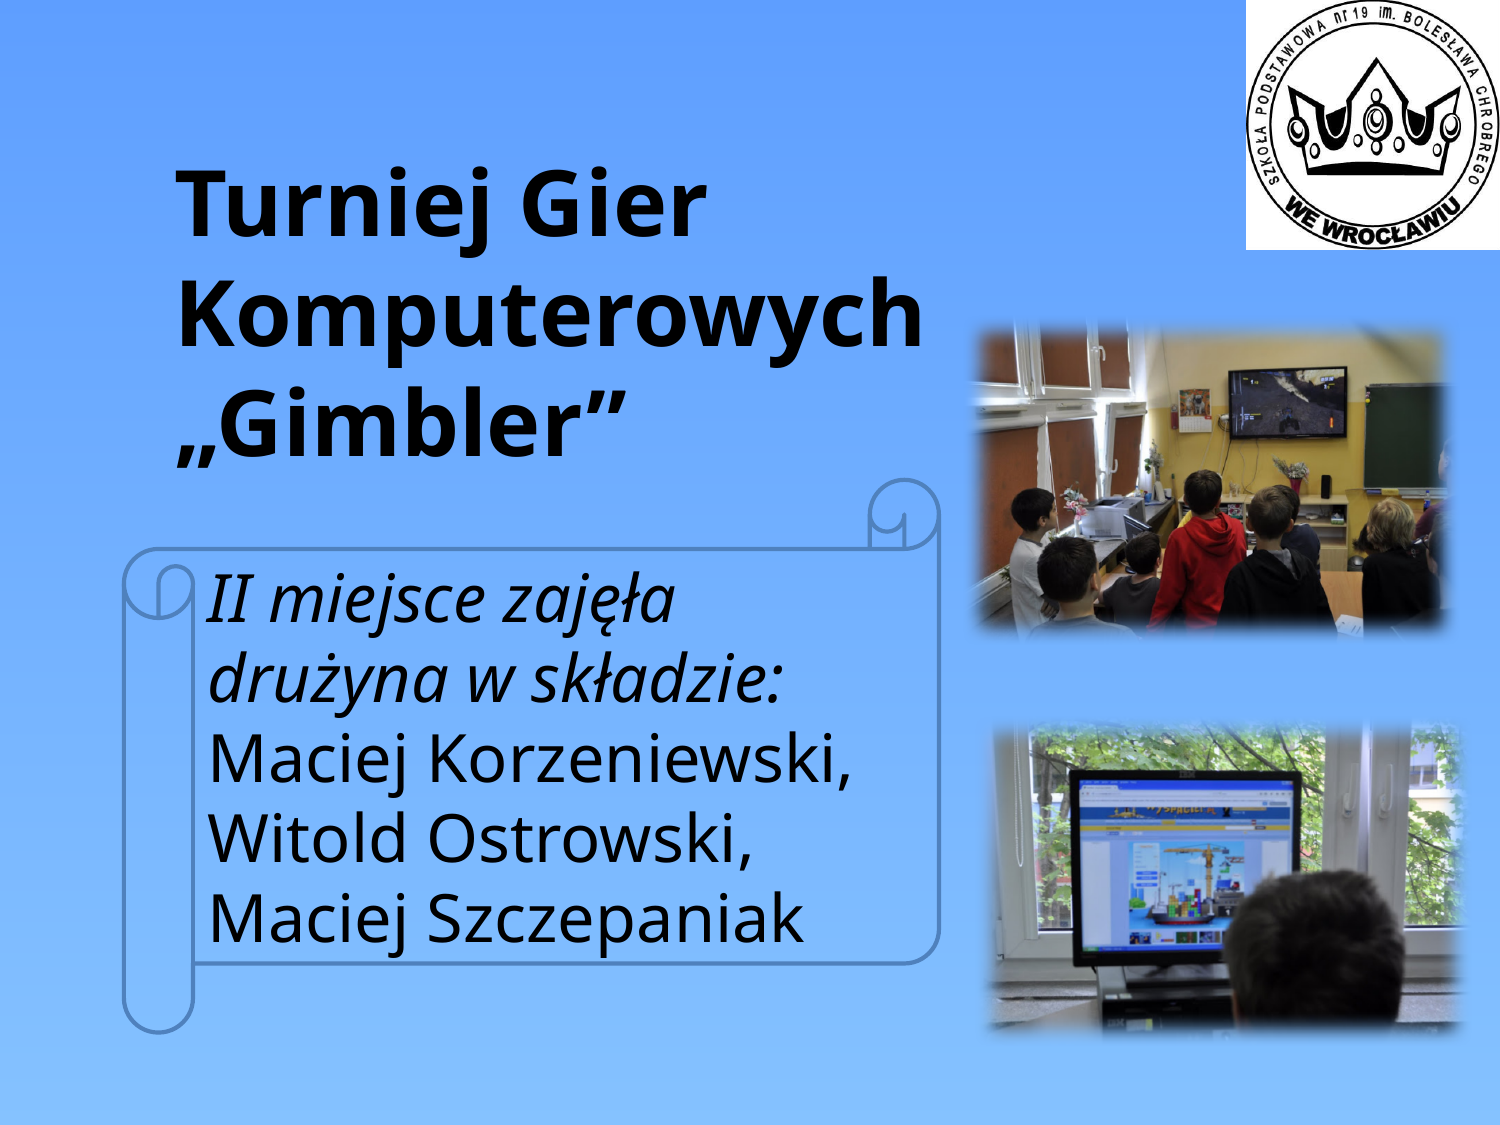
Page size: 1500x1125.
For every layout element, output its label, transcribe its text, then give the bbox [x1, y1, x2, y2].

text_box Turniej Gier Komputerowych „Gimbler” [159, 137, 1187, 482]
picture [974, 715, 1473, 1048]
picture [962, 314, 1461, 646]
text_box II miejsce zajęła drużyna w składzie: Maciej Korzeniewski, Witold Ostrowski, Maciej Szczepaniak [121, 477, 942, 1035]
picture [1245, 0, 1500, 250]
